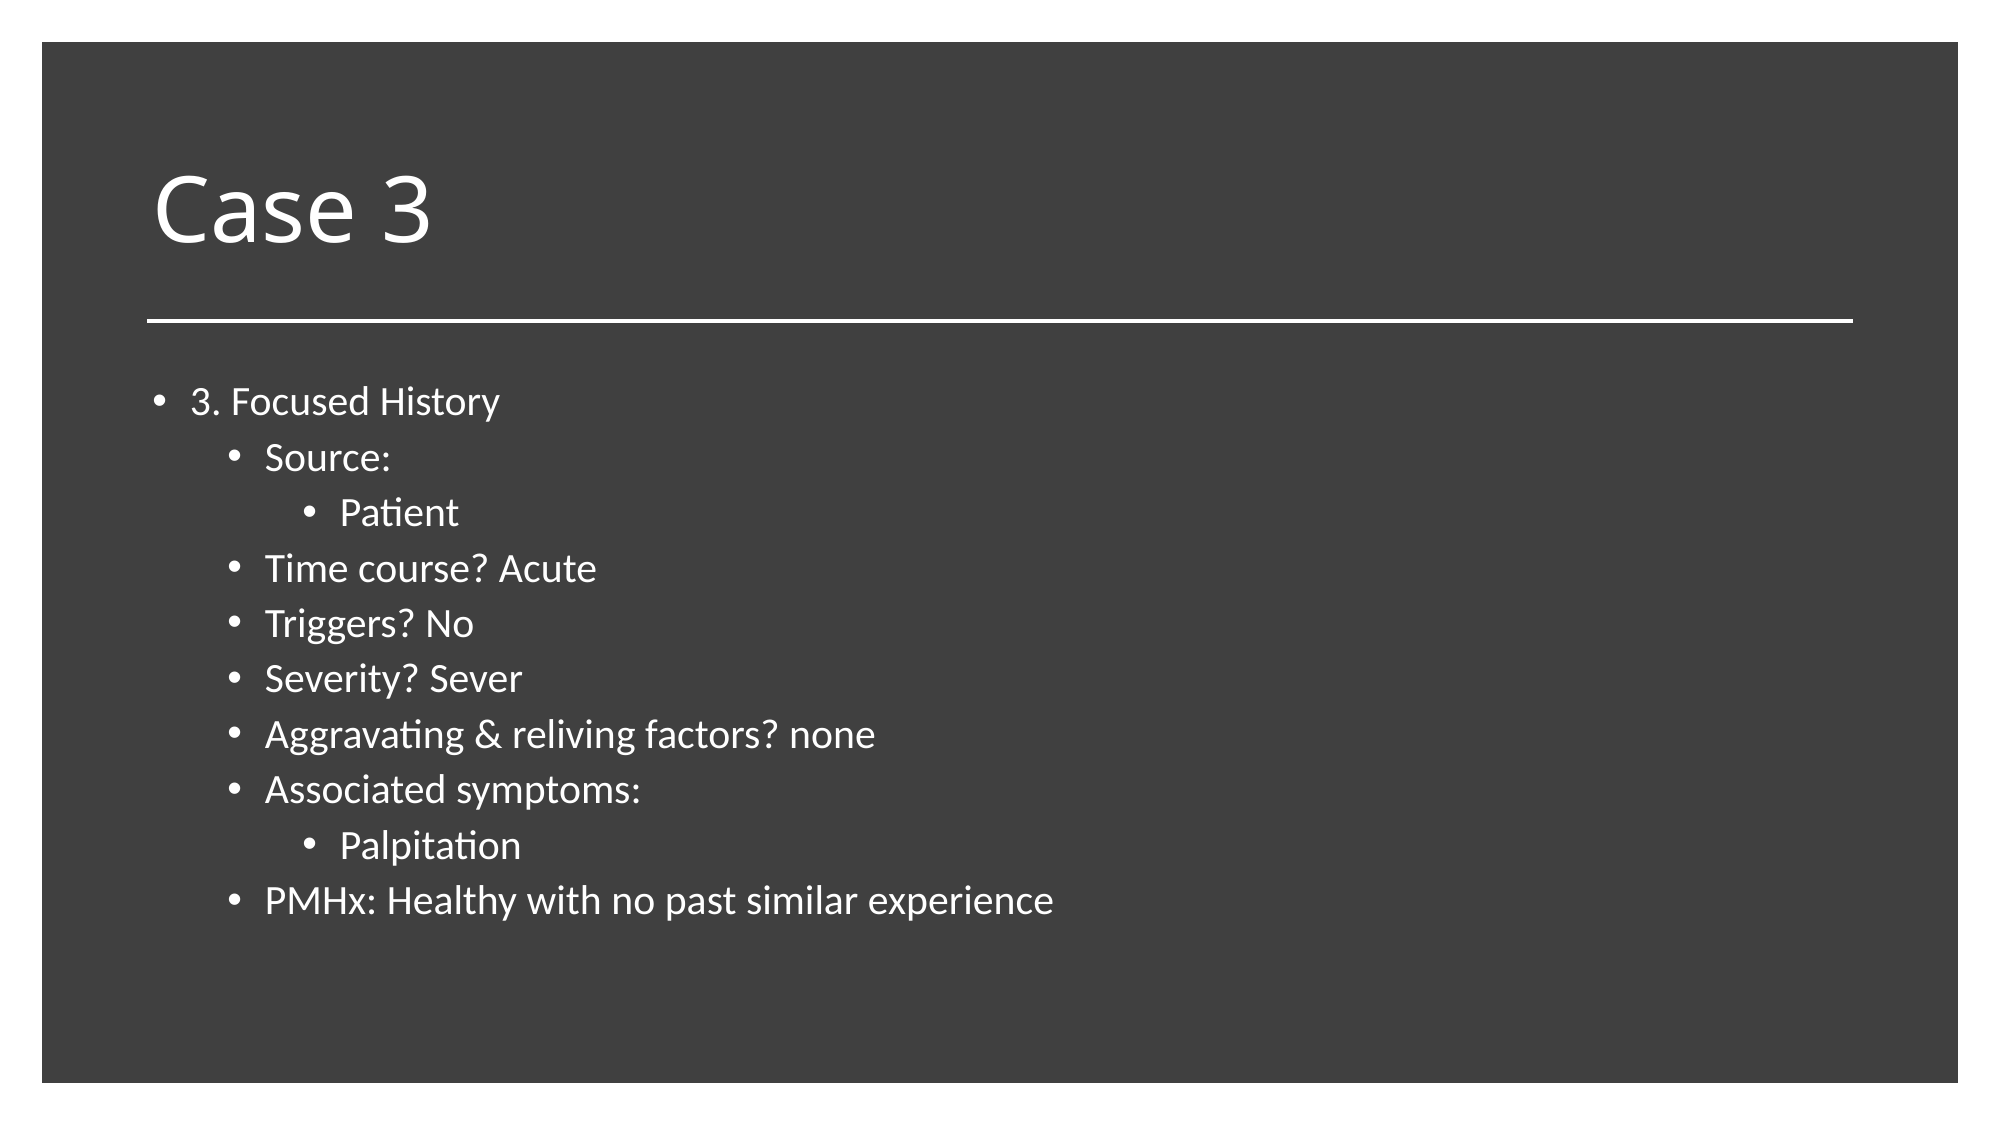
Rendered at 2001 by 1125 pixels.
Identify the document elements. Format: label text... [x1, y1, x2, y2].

list 3. Focused History Source: Patient Time course? Acute Triggers? No Severity? Sever Aggravating & reliving factors? none Associated symptoms: Palpitation PMHx: Healthy with no past similar experience [137, 372, 1863, 973]
text_box [52, 51, 1948, 1073]
title Case 3 [137, 103, 1863, 322]
